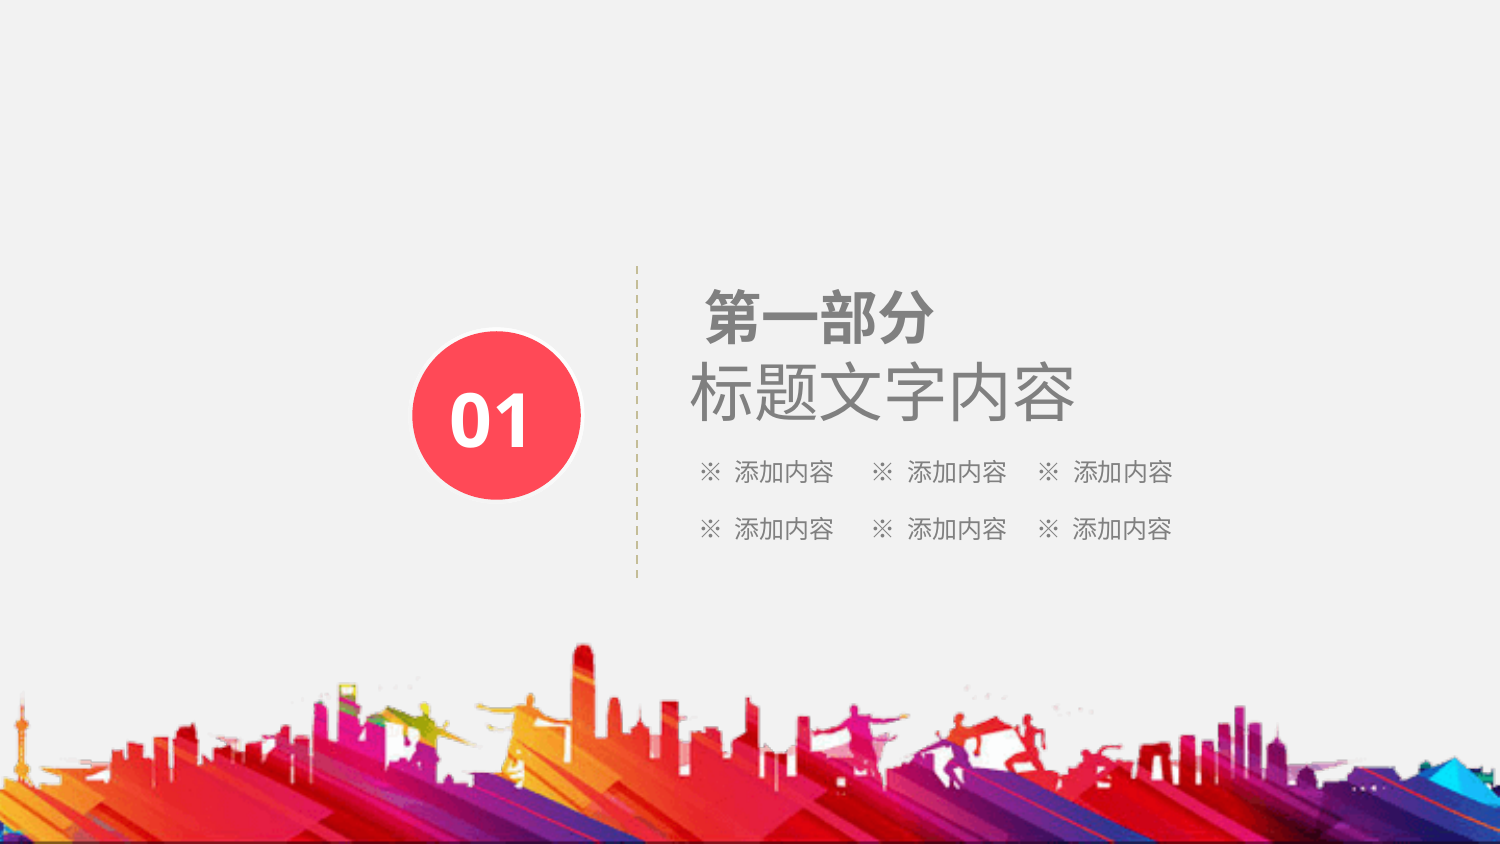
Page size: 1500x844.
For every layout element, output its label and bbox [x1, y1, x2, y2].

text_box [408, 327, 585, 504]
picture [0, 0, 1500, 844]
